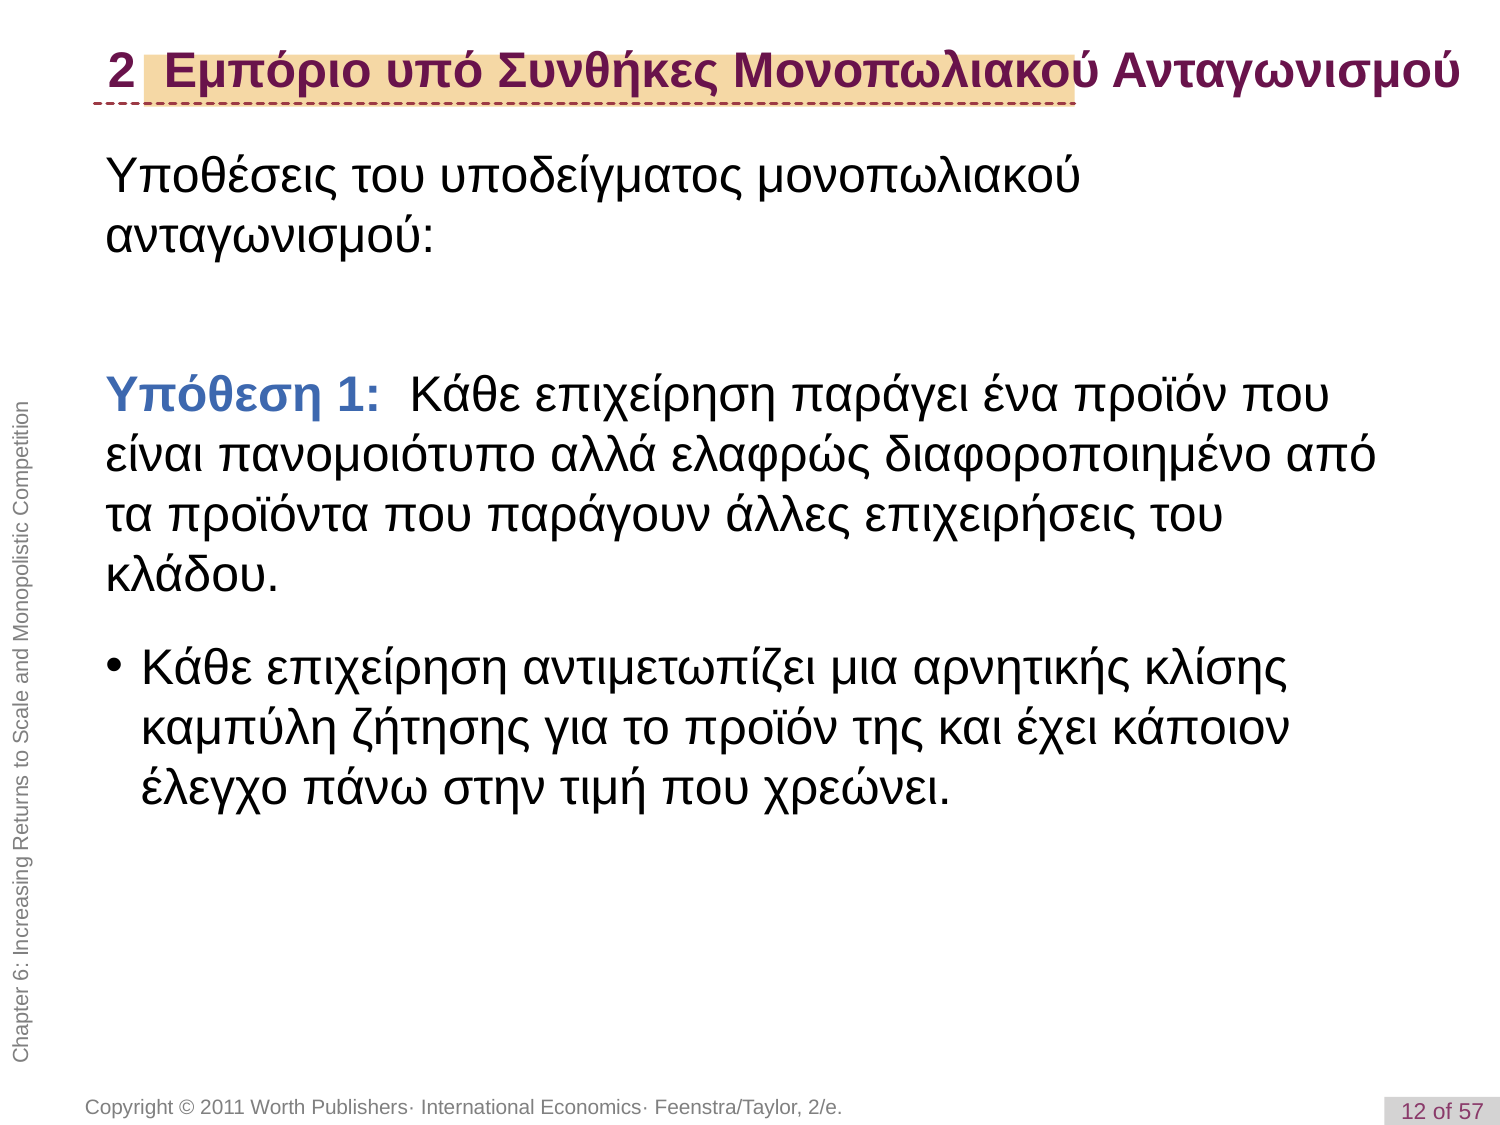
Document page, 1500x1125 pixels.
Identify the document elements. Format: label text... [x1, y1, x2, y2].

text_box Υποθέσεις του υποδείγματος μονοπωλιακού ανταγωνισμού: [90, 134, 1420, 270]
text_box Υπόθεση 1: Κάθε επιχείρηση παράγει ένα προϊόν που είναι πανομοιότυπο αλλά ελαφρώς διαφοροποιημένο από τα προϊόντα που παράγουν άλλες επιχειρήσεις του κλάδου. Κάθε επιχείρηση αντιμετωπίζει μια αρνητικής κλίσης καμπύλη ζήτησης για το προϊόν της και έχει κάποιον έλεγχο πάνω στην τιμή που χρεώνει. [90, 354, 1395, 893]
title 2 Εμπόριο υπό Συνθήκες Μονοπωλιακού Ανταγωνισμού [92, 0, 1500, 135]
